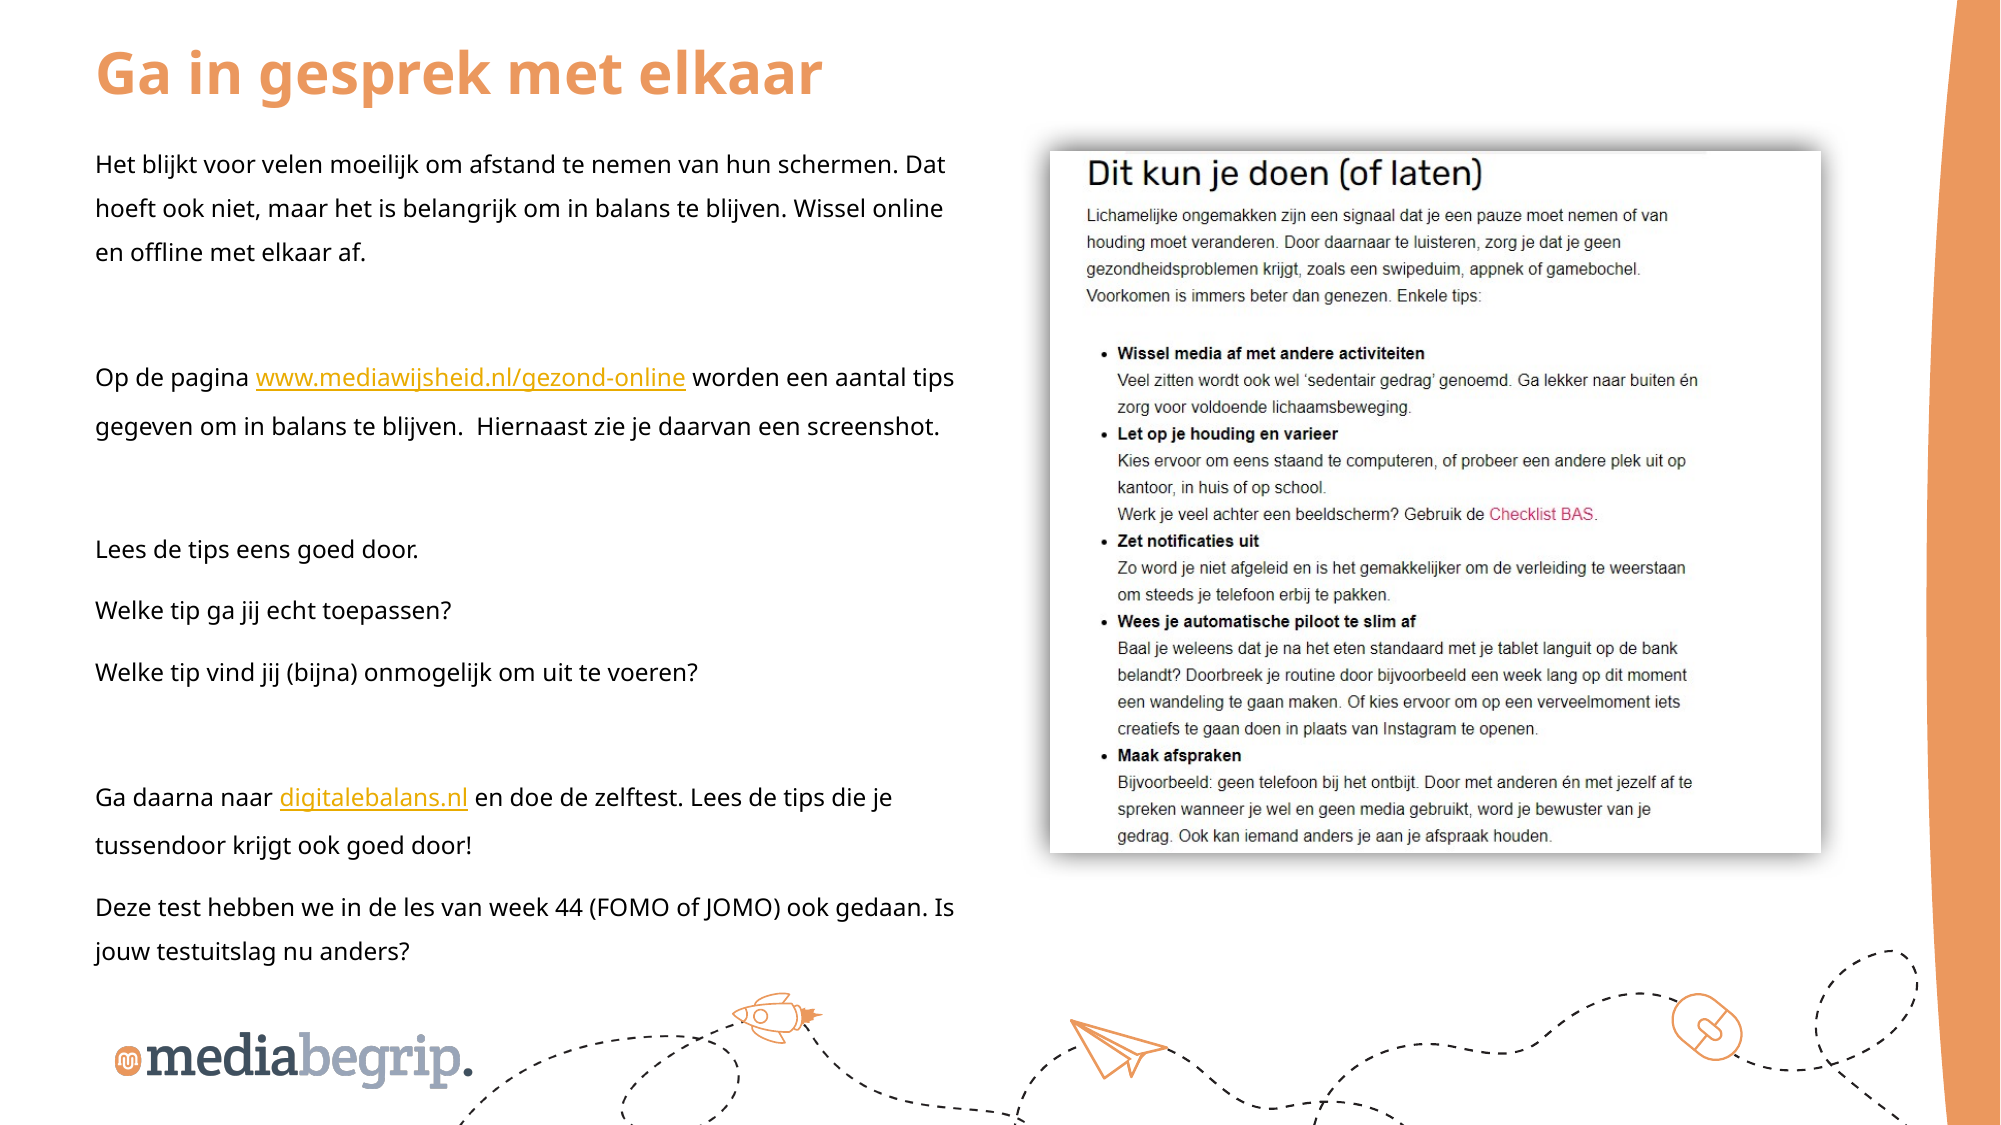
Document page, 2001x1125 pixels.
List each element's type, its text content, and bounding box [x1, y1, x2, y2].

list Het blijkt voor velen moeilijk om afstand te nemen van hun schermen. Dat hoeft ook niet, maar het is belangrijk om in balans te blijven. Wissel online en offline met elkaar af. Op de pagina www.mediawijsheid.nl/gezond-online worden een aantal tips gegeven om in balans te blijven. Hiernaast zie je daarvan een screenshot. Lees de tips eens goed door. Welke tip ga jij echt toepassen? Welke tip vind jij (bijna) onmogelijk om uit te voeren? Ga daarna naar digitalebalans.nl en doe de zelftest. Lees de tips die je tussendoor krijgt ook goed door! Deze test hebben we in de les van week 44 (FOMO of JOMO) ook gedaan. Is jouw testuitslag nu anders? [80, 126, 983, 978]
list Ga in gesprek met elkaar [80, 36, 1889, 152]
picture [1050, 151, 1821, 853]
picture [114, 1003, 1035, 1125]
